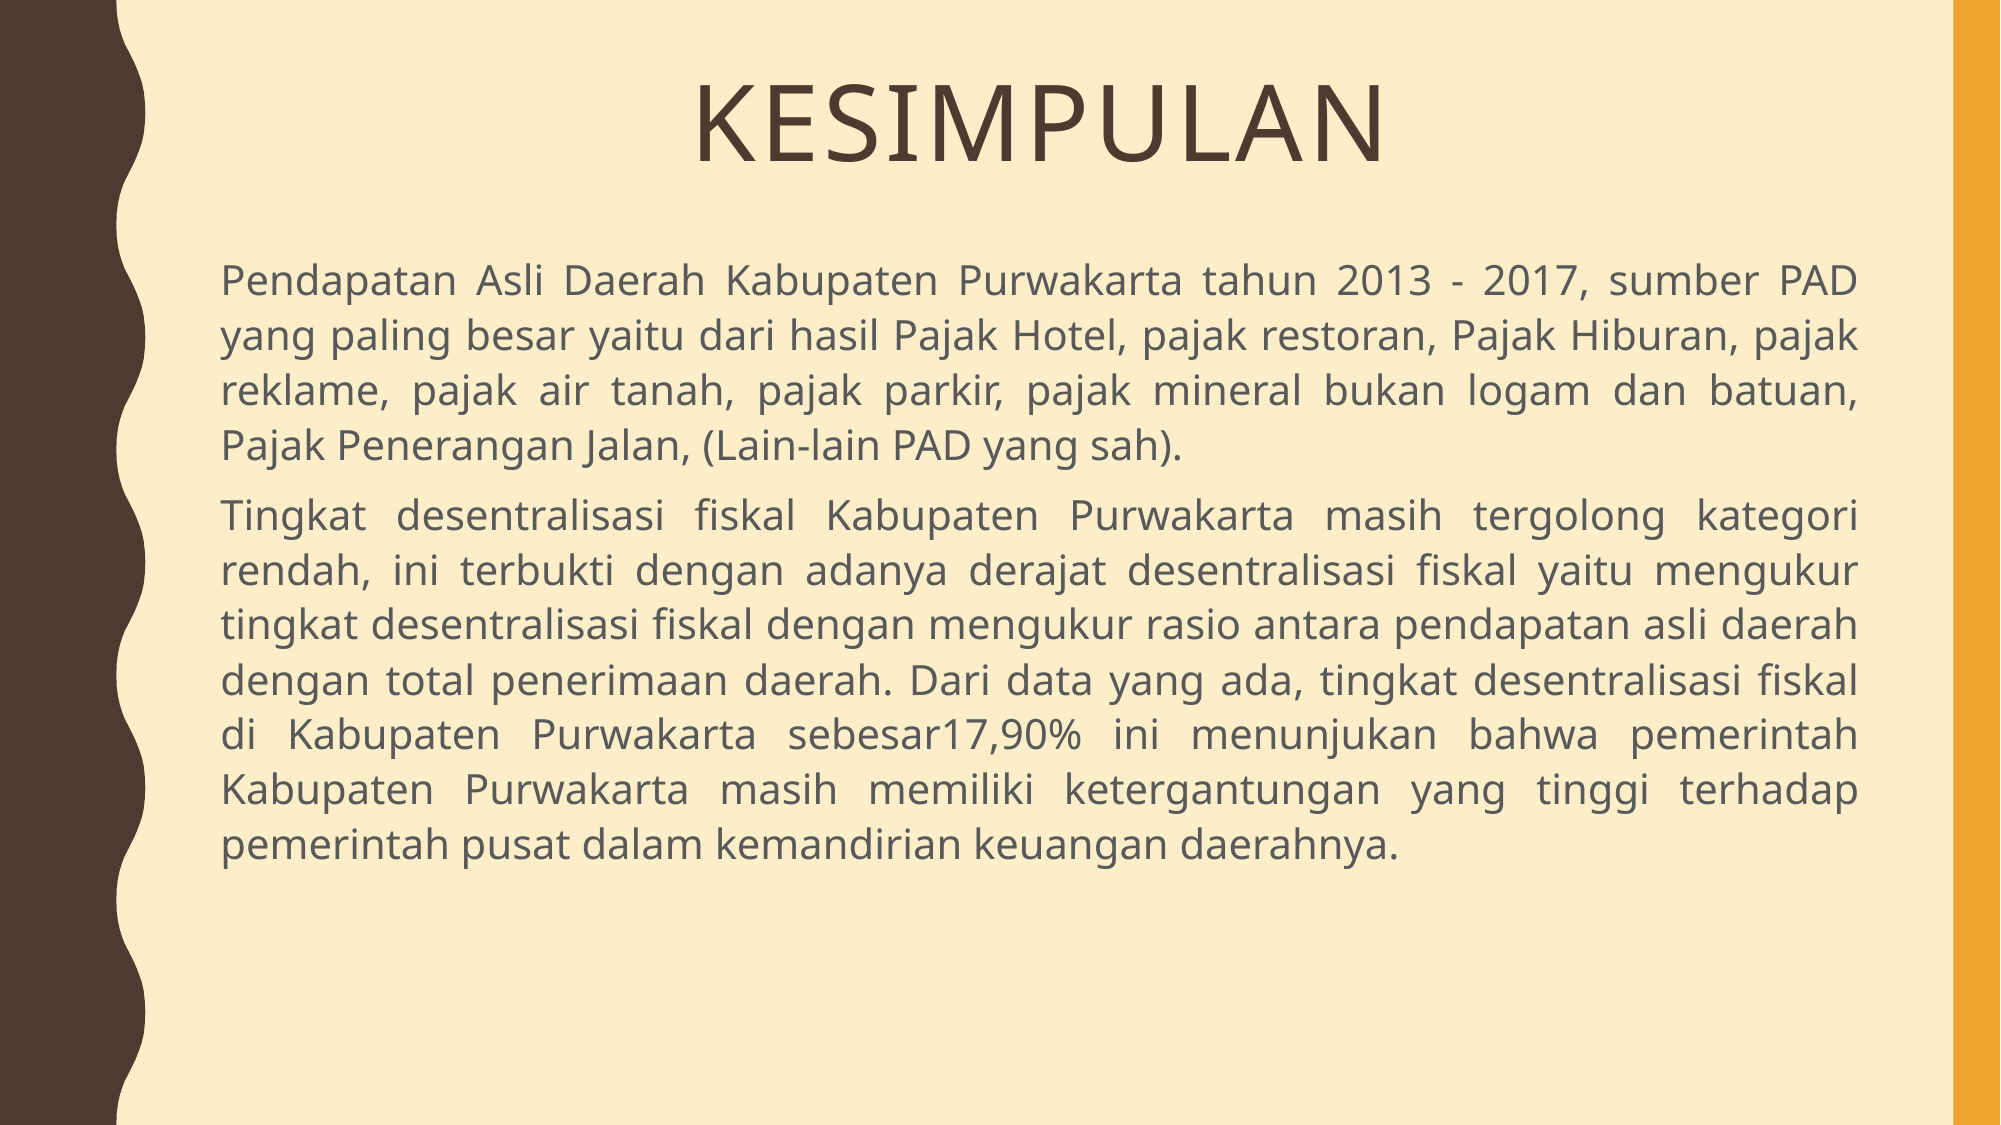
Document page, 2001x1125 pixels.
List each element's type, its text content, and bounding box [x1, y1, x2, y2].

title kesimpulan [205, 62, 1875, 216]
list Pendapatan Asli Daerah Kabupaten Purwakarta tahun 2013 - 2017, sumber PAD yang paling besar yaitu dari hasil Pajak Hotel, pajak restoran, Pajak Hiburan, pajak reklame, pajak air tanah, pajak parkir, pajak mineral bukan logam dan batuan, Pajak Penerangan Jalan, (Lain-lain PAD yang sah). Tingkat desentralisasi fiskal Kabupaten Purwakarta masih tergolong kategori rendah, ini terbukti dengan adanya derajat desentralisasi fiskal yaitu mengukur tingkat desentralisasi fiskal dengan mengukur rasio antara pendapatan asli daerah dengan total penerimaan daerah. Dari data yang ada, tingkat desentralisasi fiskal di Kabupaten Purwakarta sebesar17,90% ini menunjukan bahwa pemerintah Kabupaten Purwakarta masih memiliki ketergantungan yang tinggi terhadap pemerintah pusat dalam kemandirian keuangan daerahnya. [205, 241, 1875, 965]
